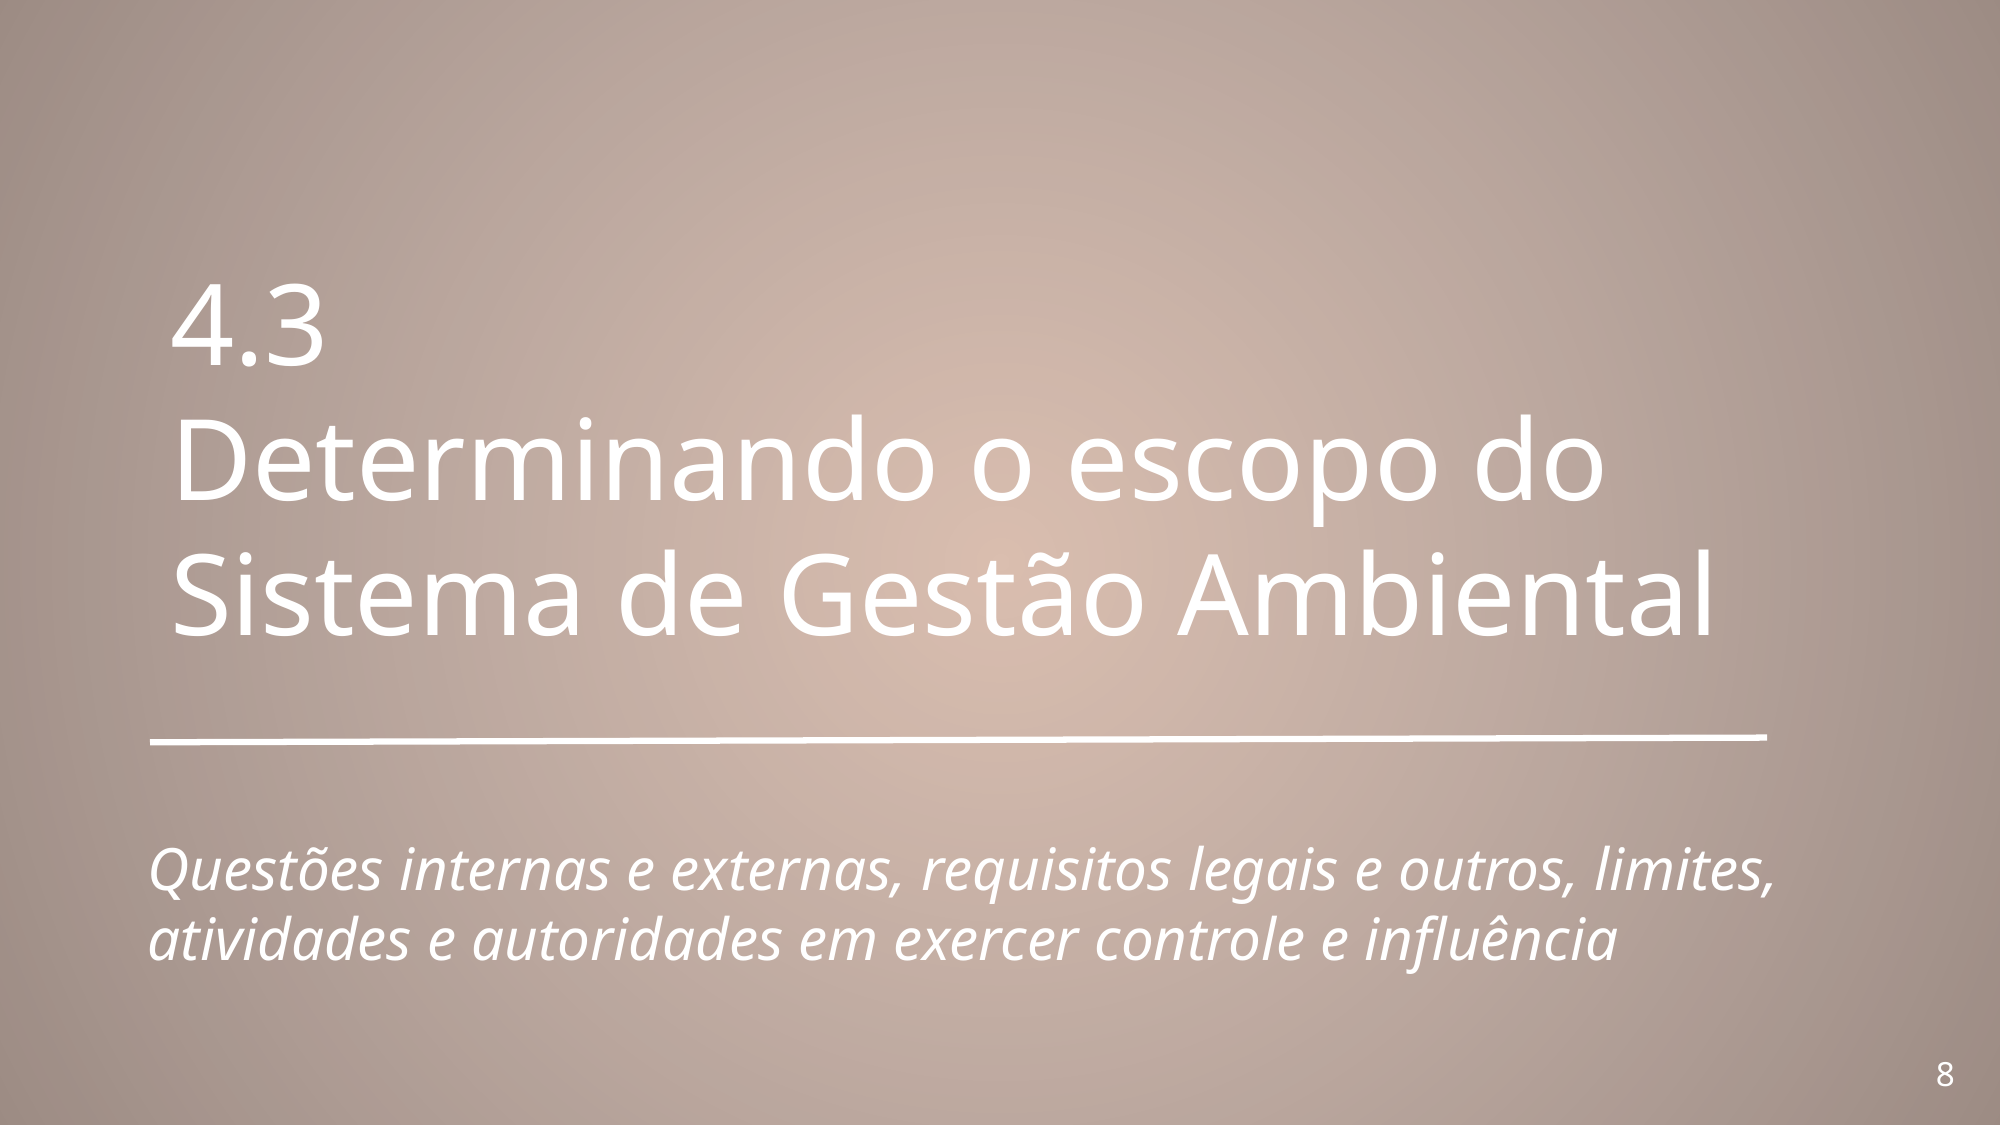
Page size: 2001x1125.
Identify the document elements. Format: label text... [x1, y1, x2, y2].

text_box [149, 737, 1768, 743]
text_box 4.3 Determinando o escopo do Sistema de Gestão Ambiental [150, 6, 1913, 678]
text_box Questões internas e externas, requisitos legais e outros, limites, atividades e autoridades em exercer controle e influência [127, 811, 1833, 984]
slide_number 8 [1854, 1032, 1975, 1109]
